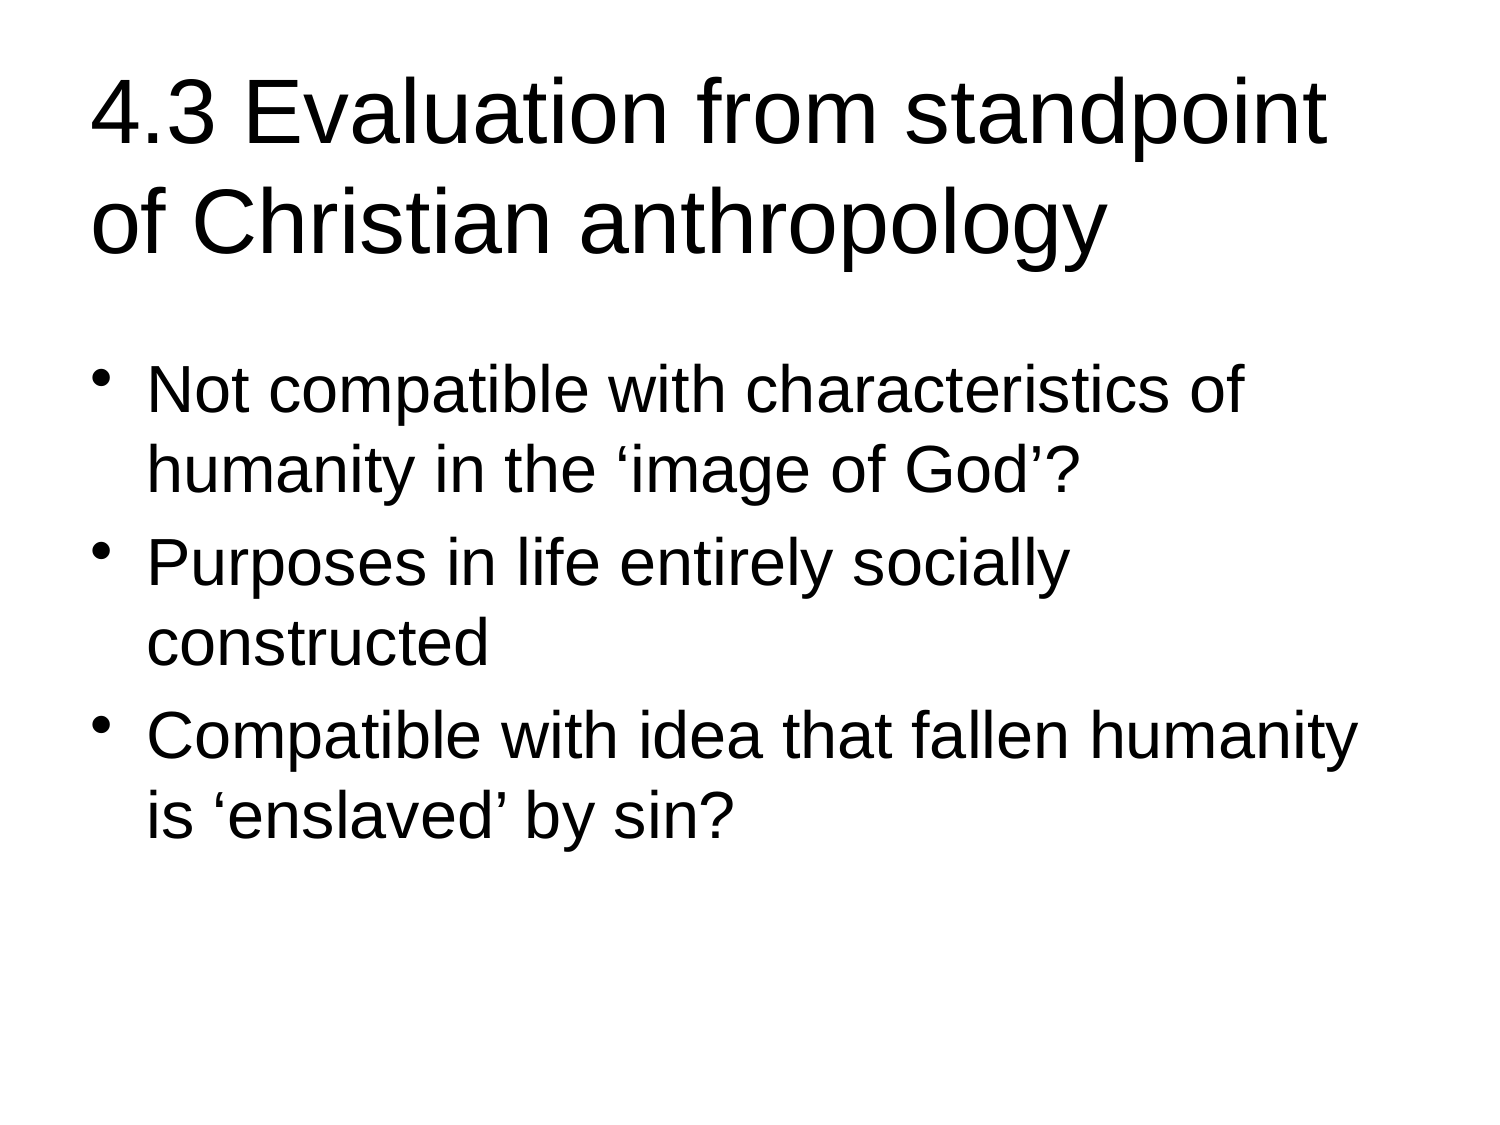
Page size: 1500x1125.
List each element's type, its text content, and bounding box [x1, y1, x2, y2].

title 4.3 Evaluation from standpoint of Christian anthropology [75, 45, 1425, 279]
list Not compatible with characteristics of humanity in the ‘image of God’? Purposes in life entirely socially constructed Compatible with idea that fallen humanity is ‘enslaved’ by sin? [75, 338, 1425, 1005]
